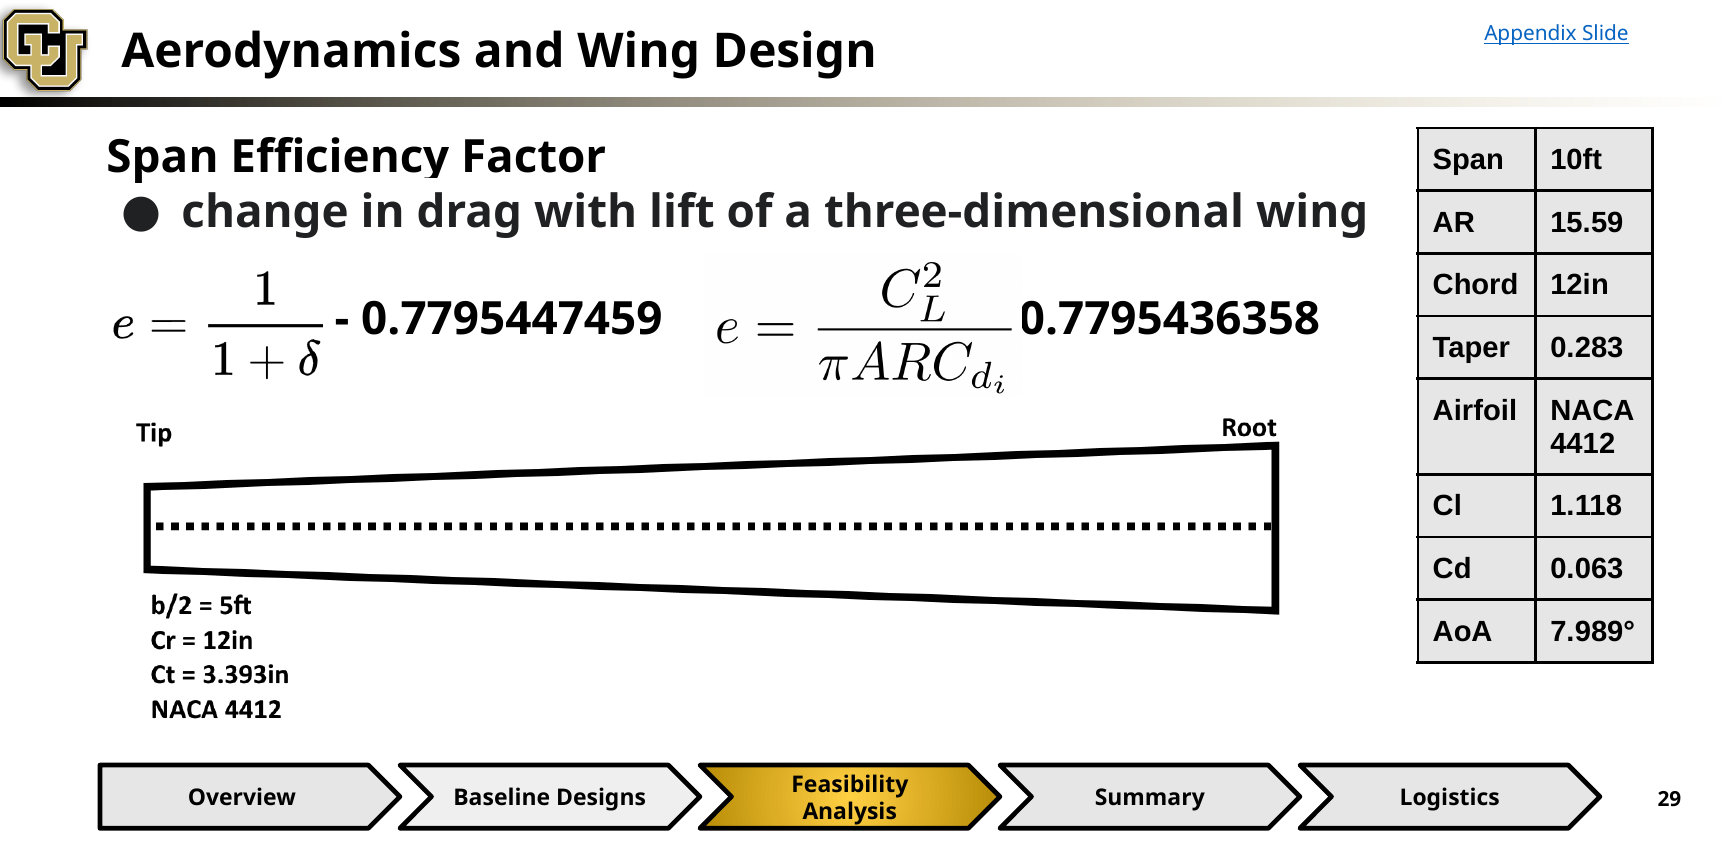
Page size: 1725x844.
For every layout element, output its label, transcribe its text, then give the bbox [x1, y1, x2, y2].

table_cell 12in [1537, 255, 1651, 315]
picture [99, 257, 335, 391]
text_box Overview [99, 765, 400, 829]
table_cell 7.989° [1537, 601, 1651, 661]
table_cell Cl [1419, 476, 1534, 536]
text_box Feasibility Analysis [699, 765, 1000, 829]
picture [110, 416, 1324, 740]
text_box Summary [999, 765, 1300, 829]
table_header Span [1419, 129, 1534, 189]
text_box Aerodynamics and Wing Design [110, 0, 1422, 98]
table_cell AR [1419, 192, 1534, 252]
text_box Appendix Slide [1416, 5, 1697, 63]
table_cell 1.118 [1537, 476, 1651, 536]
table_cell NACA 4412 [1537, 380, 1651, 473]
text_box Baseline Designs [399, 765, 700, 829]
table_cell 0.063 [1537, 538, 1651, 598]
table_header 10ft [1537, 129, 1651, 189]
text_box Span Efficiency Factor change in drag with lift of a three-dimensional wing - 0.7795447459 - 0.7795436358 [95, 120, 1400, 723]
table_cell Cd [1419, 538, 1534, 598]
table_cell Airfoil [1419, 380, 1534, 473]
table_cell 15.59 [1537, 192, 1651, 252]
table_cell 0.283 [1537, 317, 1651, 377]
picture [0, 0, 96, 100]
table_cell Chord [1419, 255, 1534, 315]
table_cell Taper [1419, 317, 1534, 377]
picture [703, 251, 1022, 397]
table_cell AoA [1419, 601, 1534, 661]
slide_number 29 [1554, 777, 1693, 823]
text_box Logistics [1299, 765, 1581, 829]
text_box [96, 97, 1725, 107]
